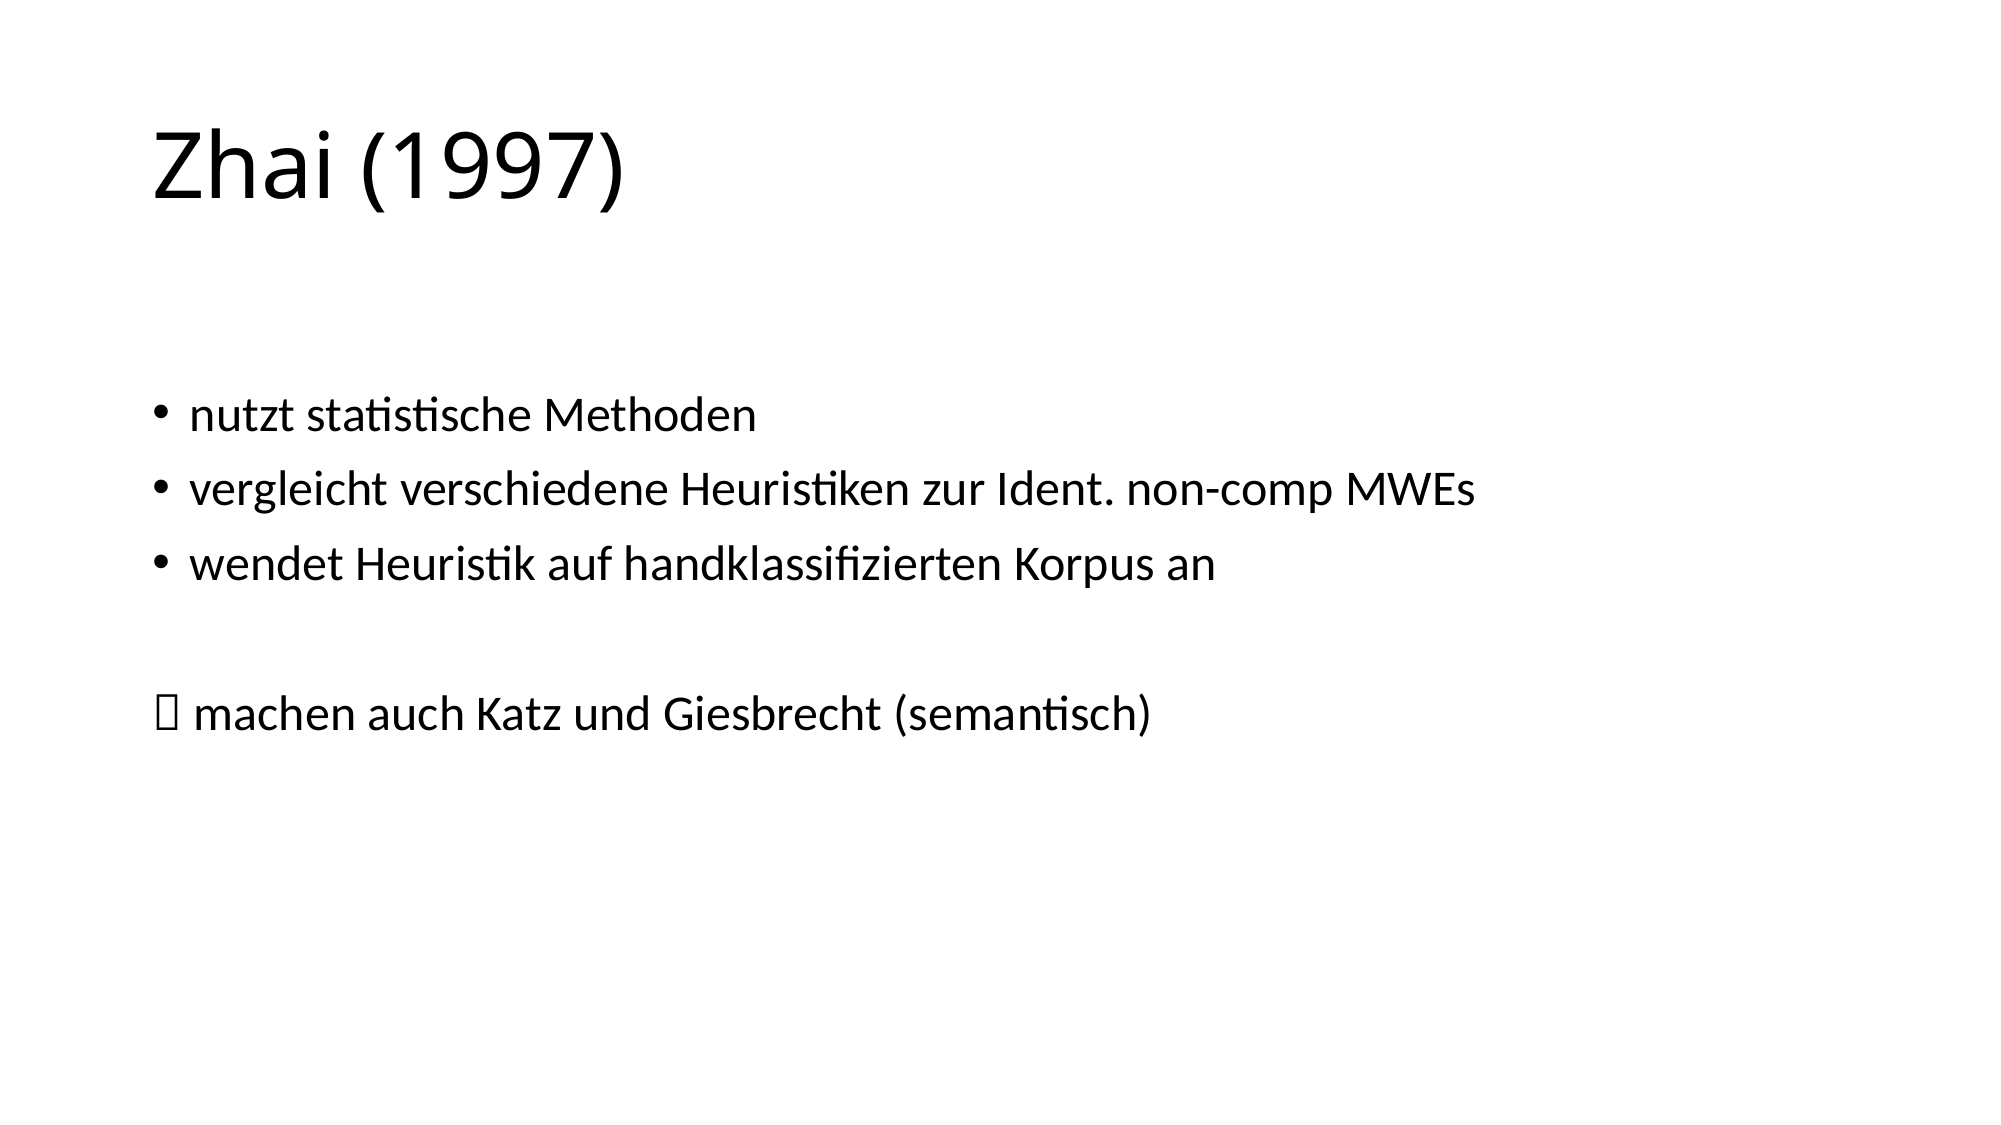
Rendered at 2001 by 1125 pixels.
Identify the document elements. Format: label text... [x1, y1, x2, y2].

list nutzt statistische Methoden vergleicht verschiedene Heuristiken zur Ident. non-comp MWEs wendet Heuristik auf handklassifizierten Korpus an  machen auch Katz und Giesbrecht (semantisch) [137, 299, 1863, 1014]
title Zhai (1997) [137, 59, 1863, 278]
